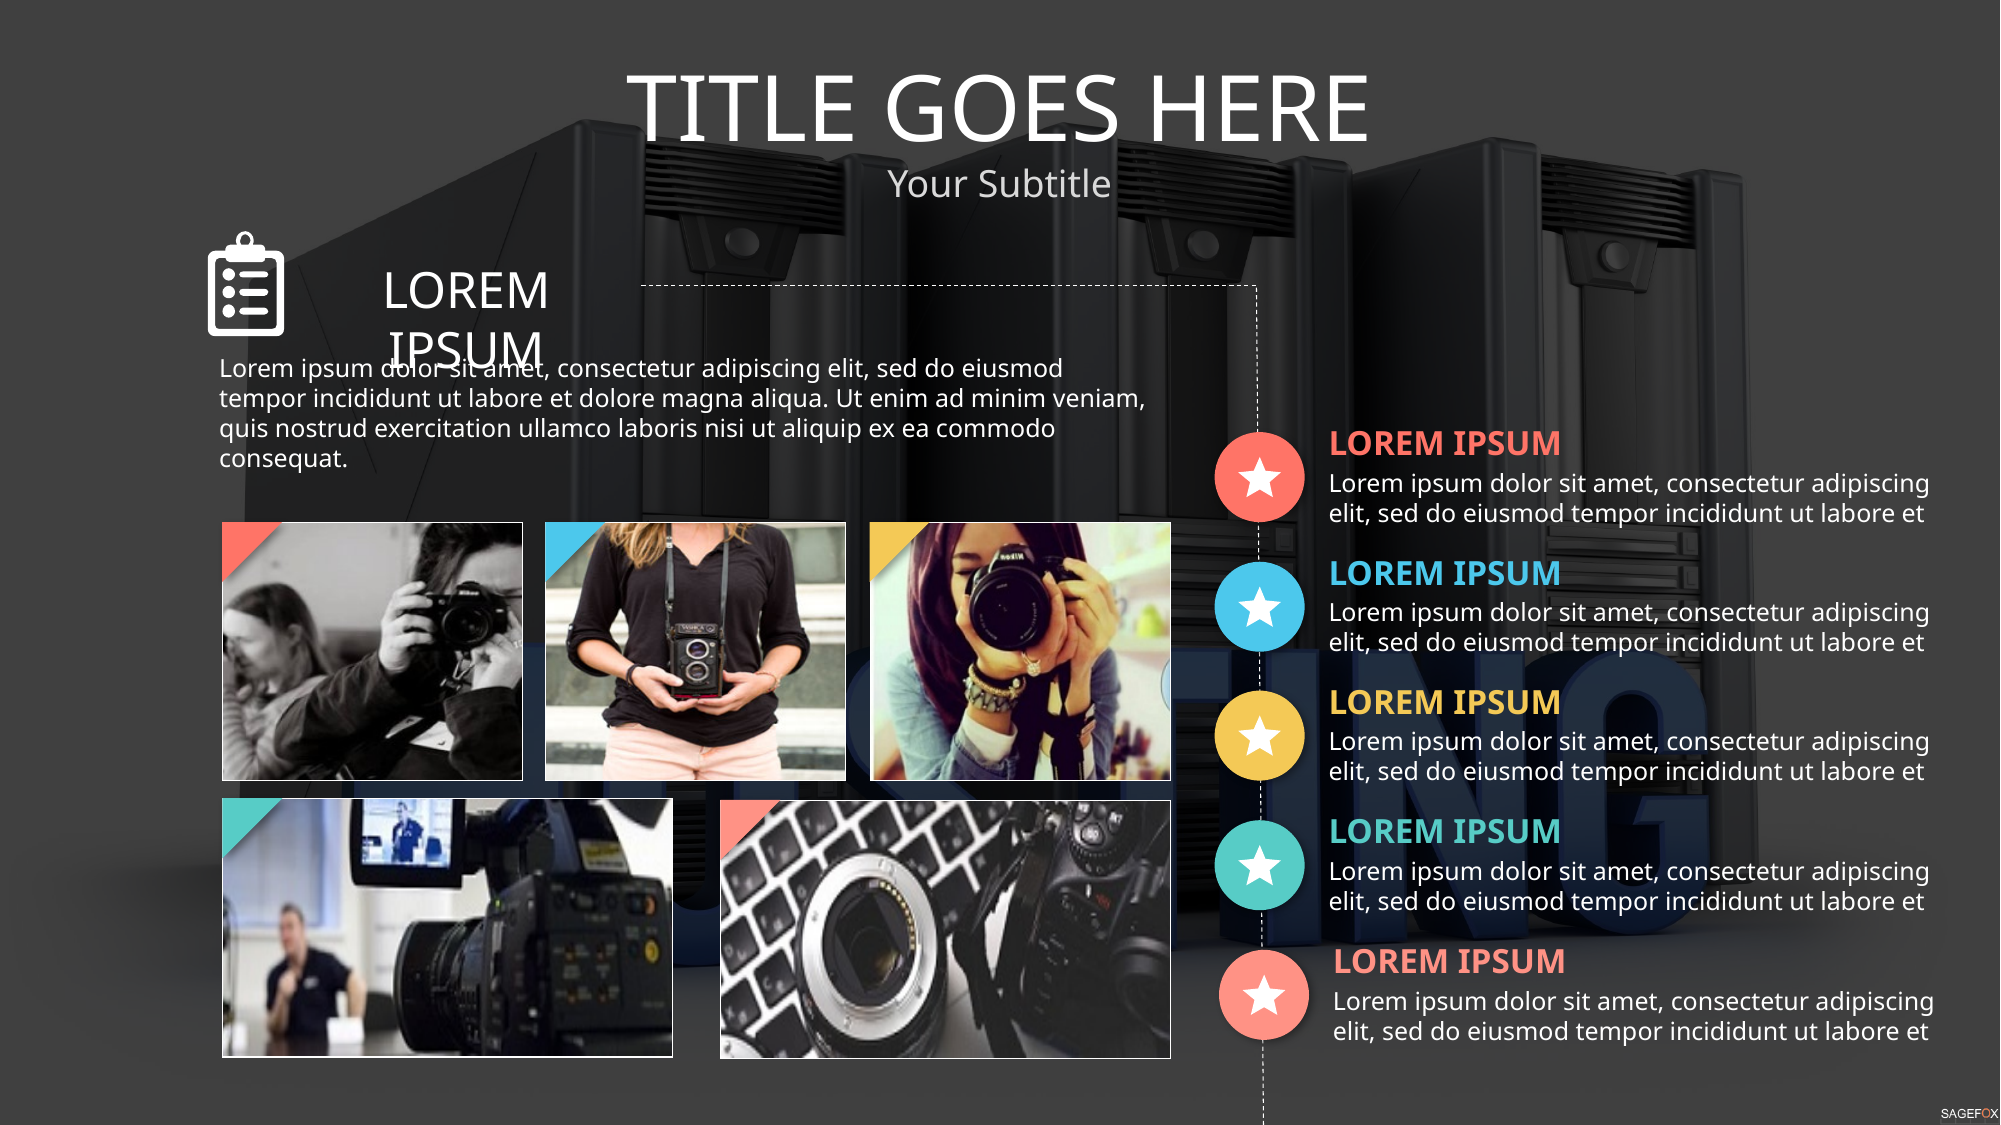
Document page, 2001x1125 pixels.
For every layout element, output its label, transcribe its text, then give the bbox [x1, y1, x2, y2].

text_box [1218, 949, 1309, 1040]
text_box LOREM IPSUM Lorem ipsum dolor sit amet, consectetur adipiscing elit, sed do eiusmod tempor incididunt ut labore et [1318, 417, 1953, 533]
text_box [719, 798, 783, 863]
text_box LOREM IPSUM Lorem ipsum dolor sit amet, consectetur adipiscing elit, sed do eiusmod tempor incididunt ut labore et [1318, 546, 1953, 662]
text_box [1256, 911, 1264, 949]
text_box Lorem ipsum dolor sit amet, consectetur adipiscing elit, sed do eiusmod tempor incididunt ut labore et dolore magna aliqua. Ut enim ad minim veniam, quis nostrud exercitation ullamco laboris nisi ut aliquip ex ea commodo consequat. [204, 344, 1168, 480]
text_box [545, 521, 847, 782]
text_box [221, 521, 523, 782]
text_box [869, 521, 1171, 782]
text_box LOREM IPSUM [292, 250, 642, 344]
text_box [868, 521, 933, 585]
text_box [544, 521, 608, 585]
text_box LOREM IPSUM Lorem ipsum dolor sit amet, consectetur adipiscing elit, sed do eiusmod tempor incididunt ut labore et [1322, 935, 1958, 1050]
picture [0, 0, 2001, 1125]
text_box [1214, 820, 1305, 911]
text_box [221, 798, 673, 1058]
text_box LOREM IPSUM Lorem ipsum dolor sit amet, consectetur adipiscing elit, sed do eiusmod tempor incididunt ut labore et [1318, 675, 1953, 791]
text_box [1256, 781, 1264, 820]
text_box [1256, 1040, 1264, 1125]
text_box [1214, 432, 1305, 523]
text_box [221, 797, 285, 861]
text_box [1214, 690, 1305, 781]
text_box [207, 231, 285, 337]
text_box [1256, 652, 1264, 690]
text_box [1256, 287, 1264, 432]
text_box [221, 521, 285, 585]
text_box TITLE GOES HERE Your Subtitle [548, 42, 1452, 212]
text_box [1214, 561, 1305, 652]
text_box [1256, 523, 1264, 561]
text_box LOREM IPSUM Lorem ipsum dolor sit amet, consectetur adipiscing elit, sed do eiusmod tempor incididunt ut labore et [1318, 805, 1953, 921]
text_box [719, 799, 1171, 1060]
